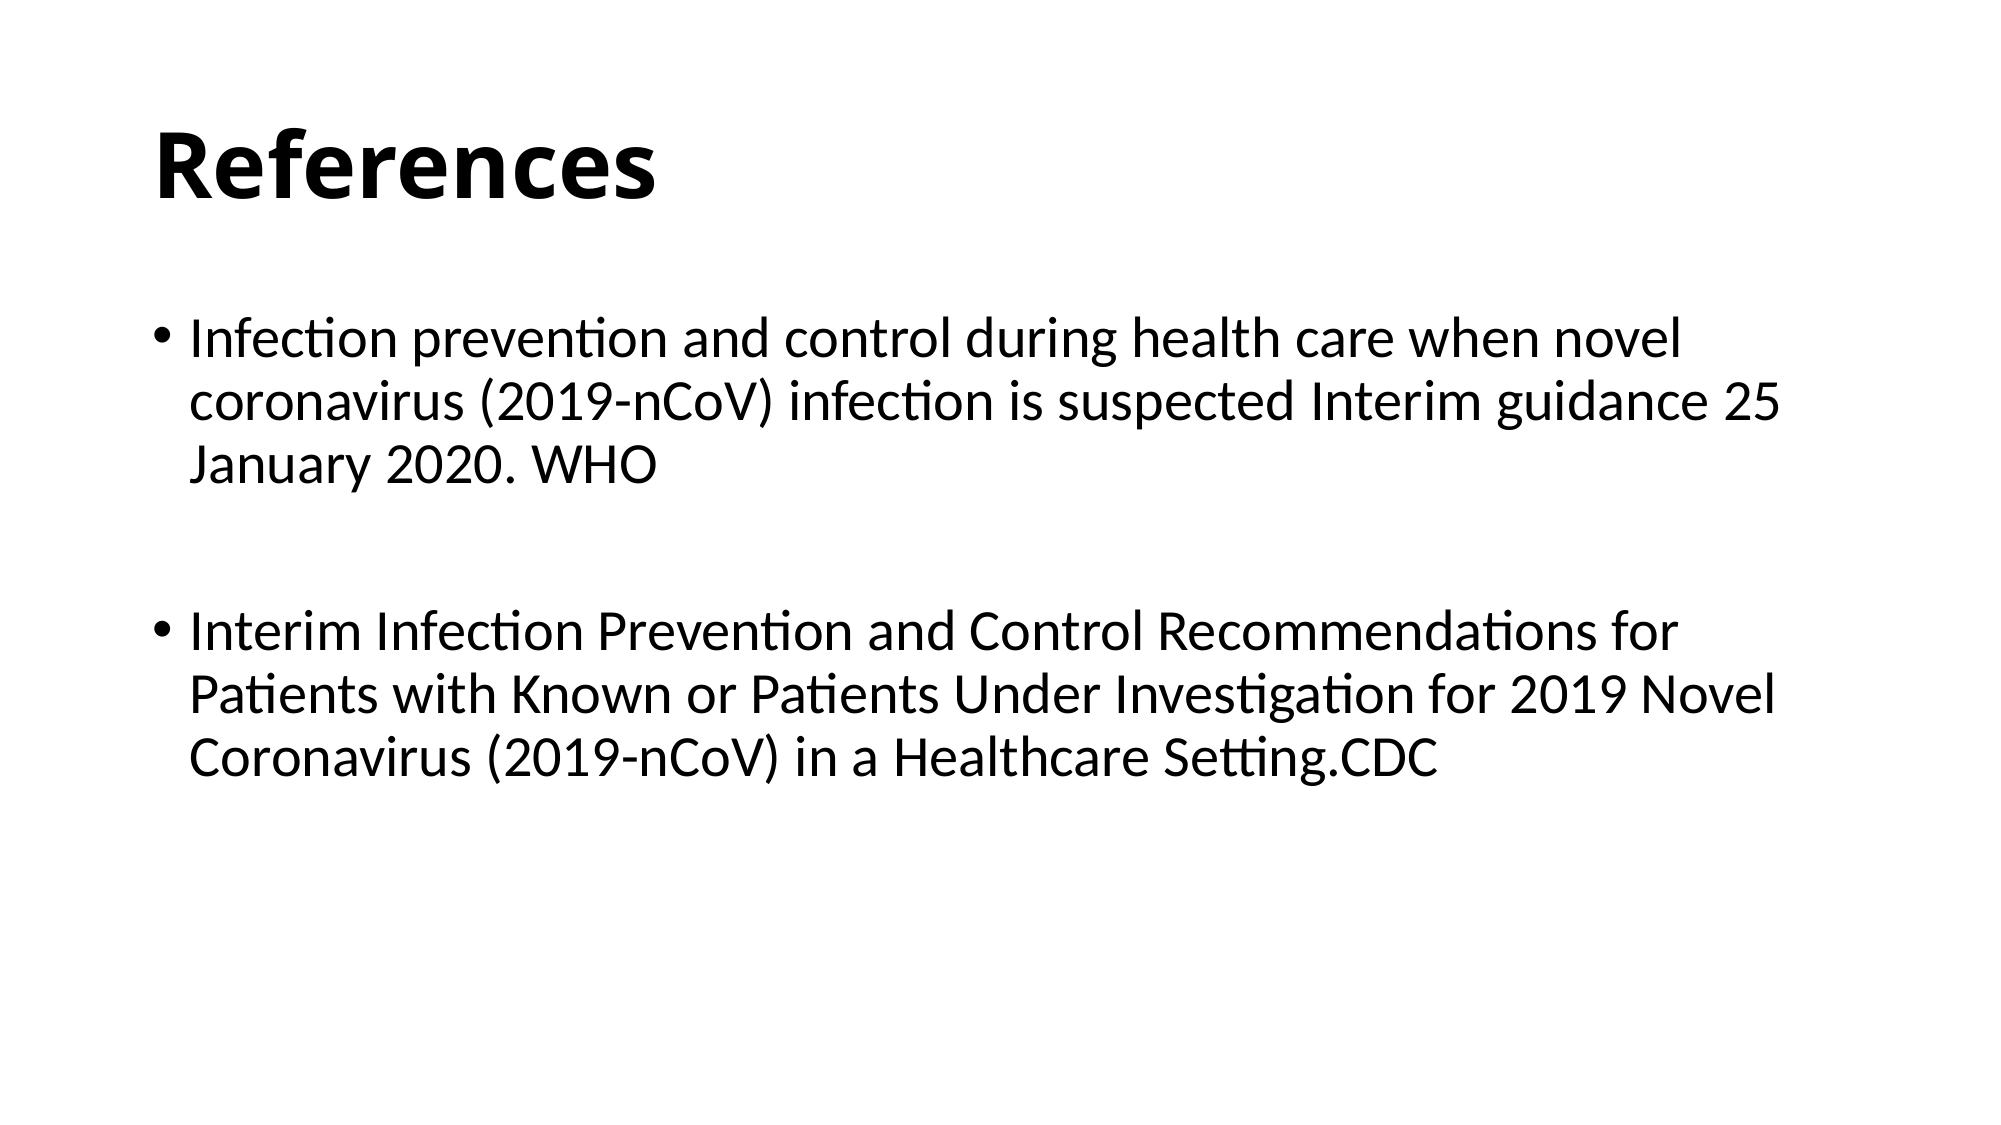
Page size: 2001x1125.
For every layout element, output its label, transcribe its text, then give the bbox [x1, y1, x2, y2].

title References [137, 59, 1863, 278]
list Infection prevention and control during health care when novel coronavirus (2019-nCoV) infection is suspected Interim guidance 25 January 2020. WHO Interim Infection Prevention and Control Recommendations for Patients with Known or Patients Under Investigation for 2019 Novel Coronavirus (2019-nCoV) in a Healthcare Setting.CDC [137, 299, 1863, 1014]
